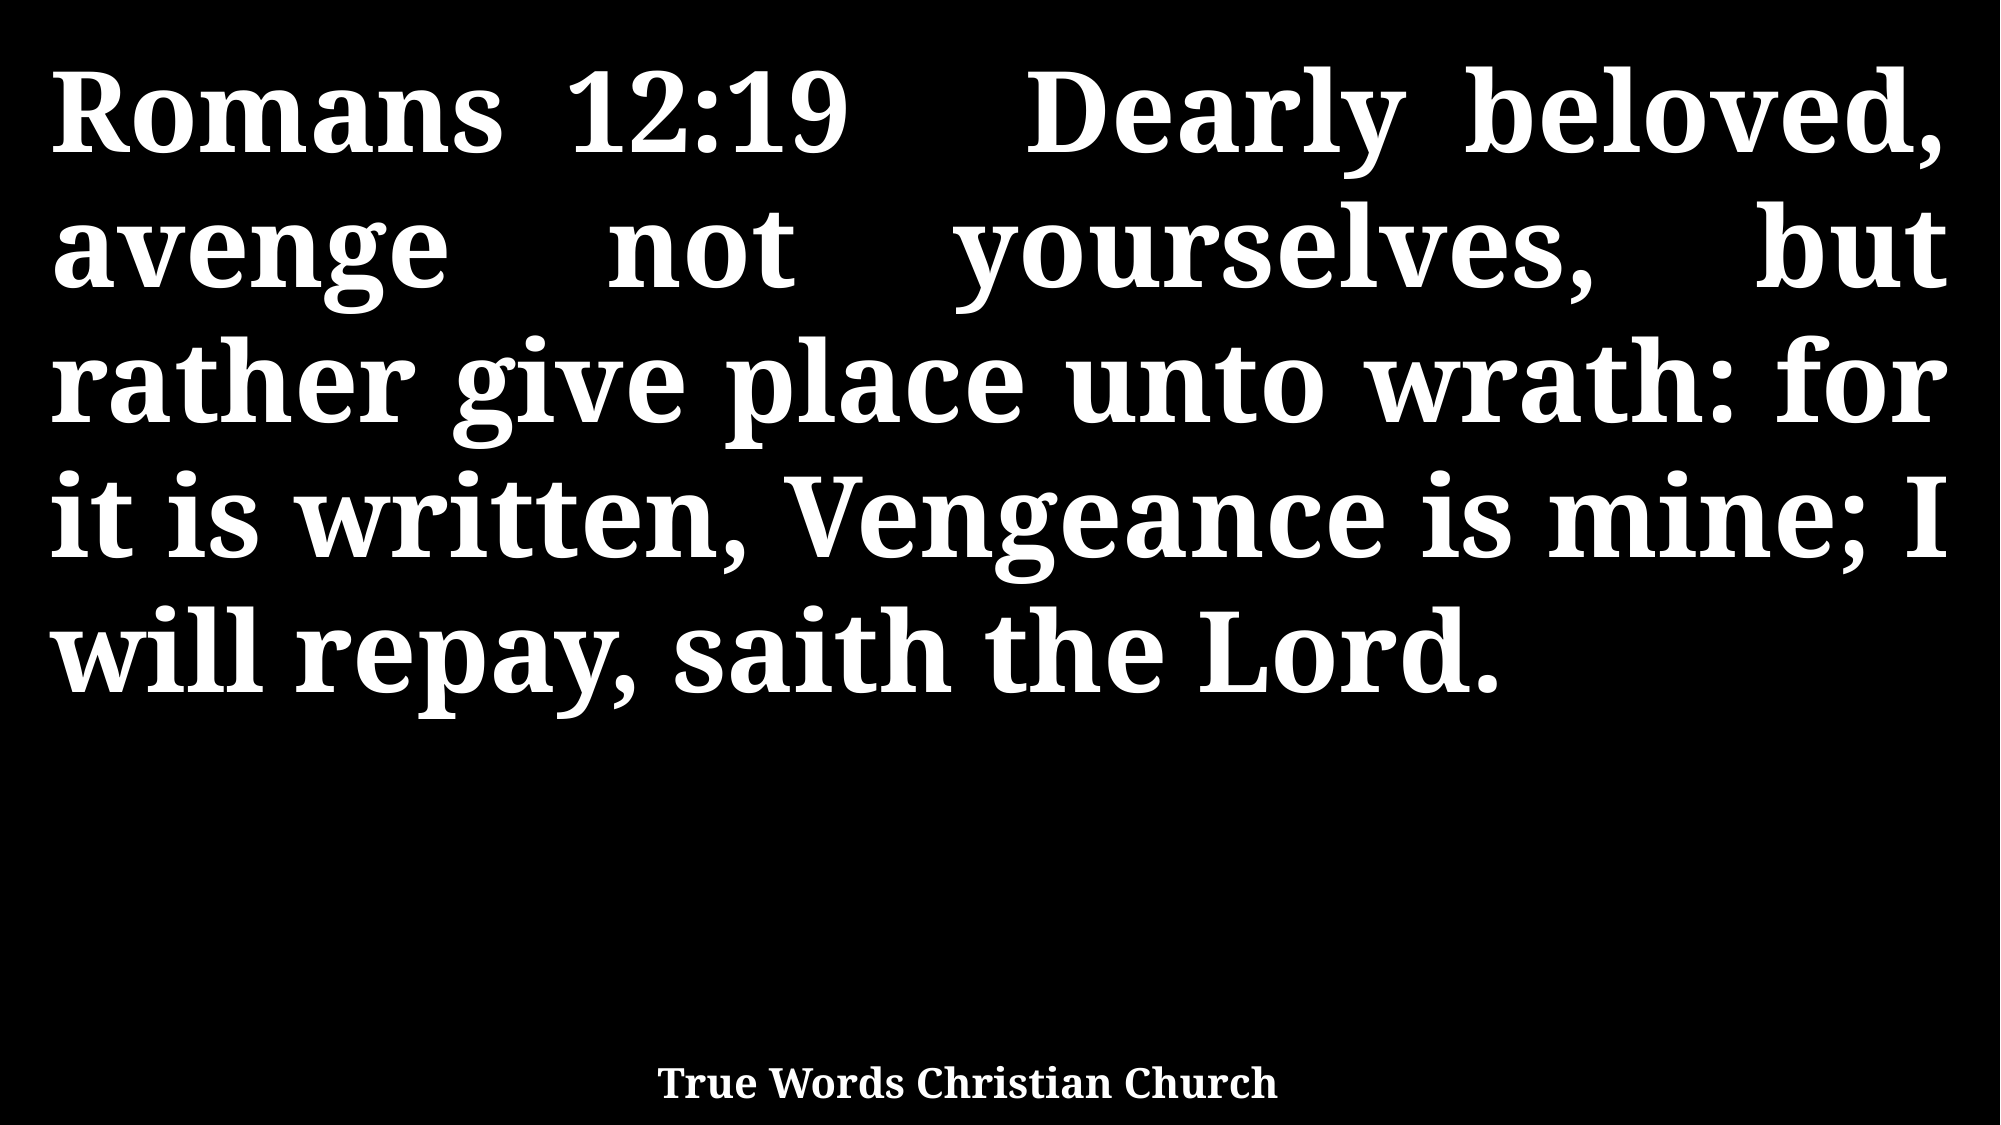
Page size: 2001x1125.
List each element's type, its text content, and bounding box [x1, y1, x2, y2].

text_box Romans 12:19 Dearly beloved, avenge not yourselves, but rather give place unto wrath: for it is written, Vengeance is mine; I will repay, saith the Lord. [35, 32, 1965, 722]
text_box True Words Christian Church [642, 1049, 1294, 1114]
